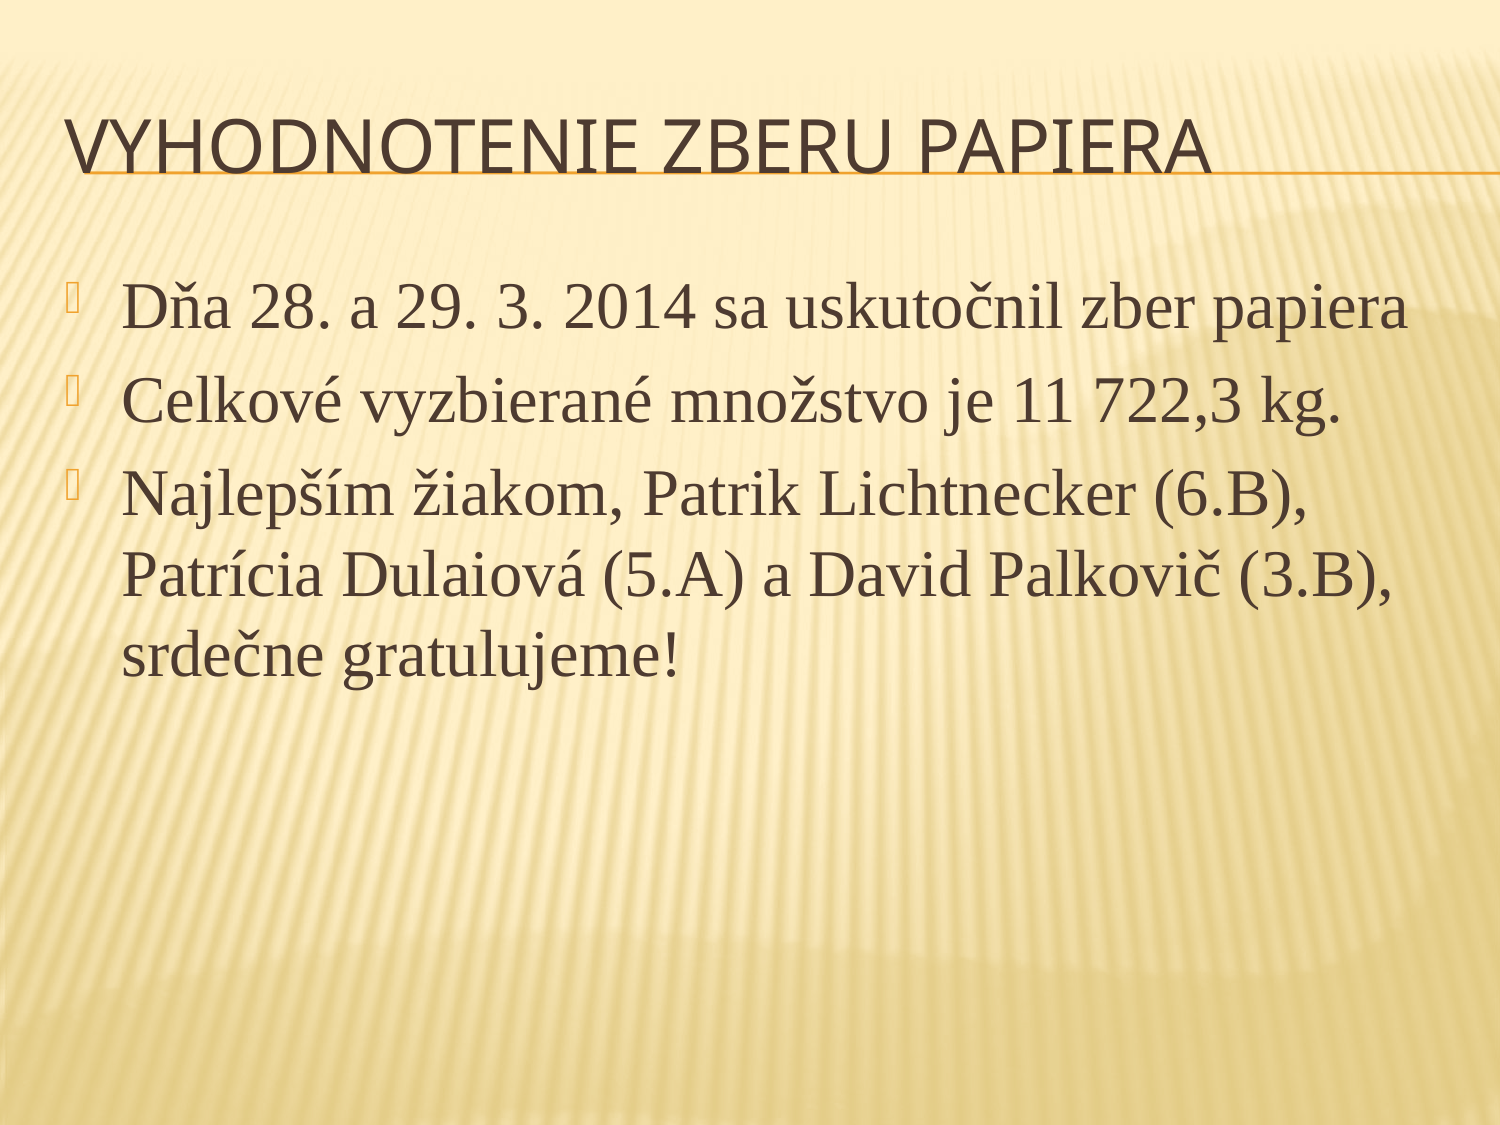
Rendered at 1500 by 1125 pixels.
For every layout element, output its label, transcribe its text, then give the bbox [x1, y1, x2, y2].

title Vyhodnotenie zberu papiera [50, 75, 1475, 213]
list Dňa 28. a 29. 3. 2014 sa uskutočnil zber papiera Celkové vyzbierané množstvo je 11 722,3 kg. Najlepším žiakom, Patrik Lichtnecker (6.B), Patrícia Dulaiová (5.A) a David Palkovič (3.B), srdečne gratulujeme! [50, 254, 1475, 998]
